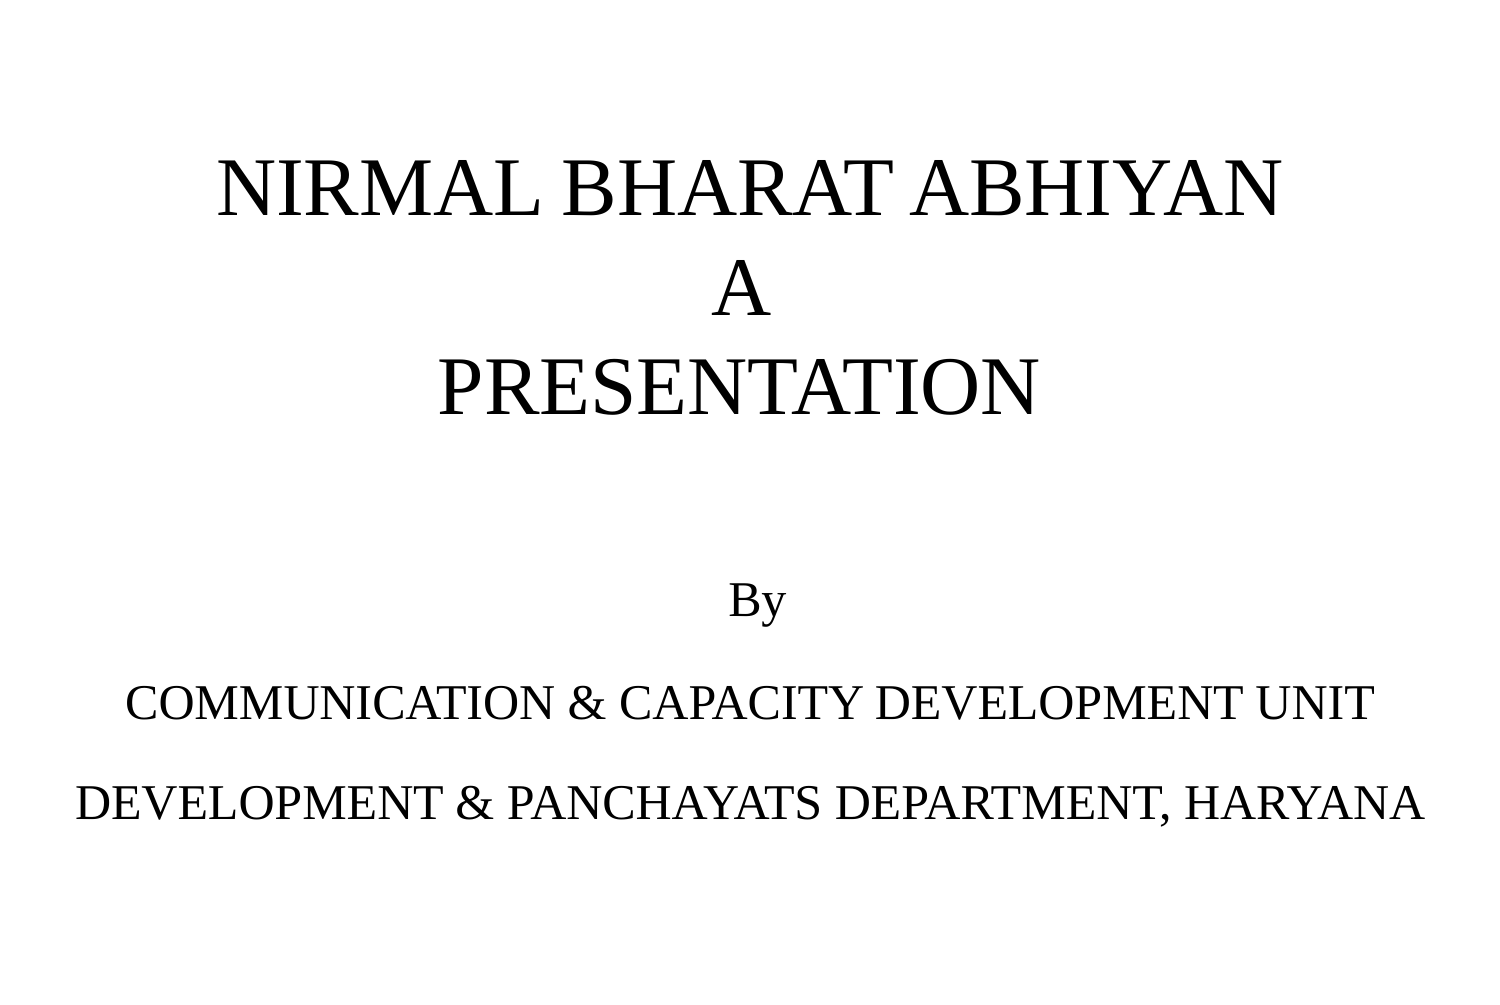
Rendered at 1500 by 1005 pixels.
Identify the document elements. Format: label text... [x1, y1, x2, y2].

list By COMMUNICATION & CAPACITY DEVELOPMENT UNIT DEVELOPMENT & PANCHAYATS DEPARTMENT, HARYANA [0, 501, 1500, 982]
title NIRMAL BHARAT ABHIYAN A PRESENTATION [0, 39, 1500, 501]
